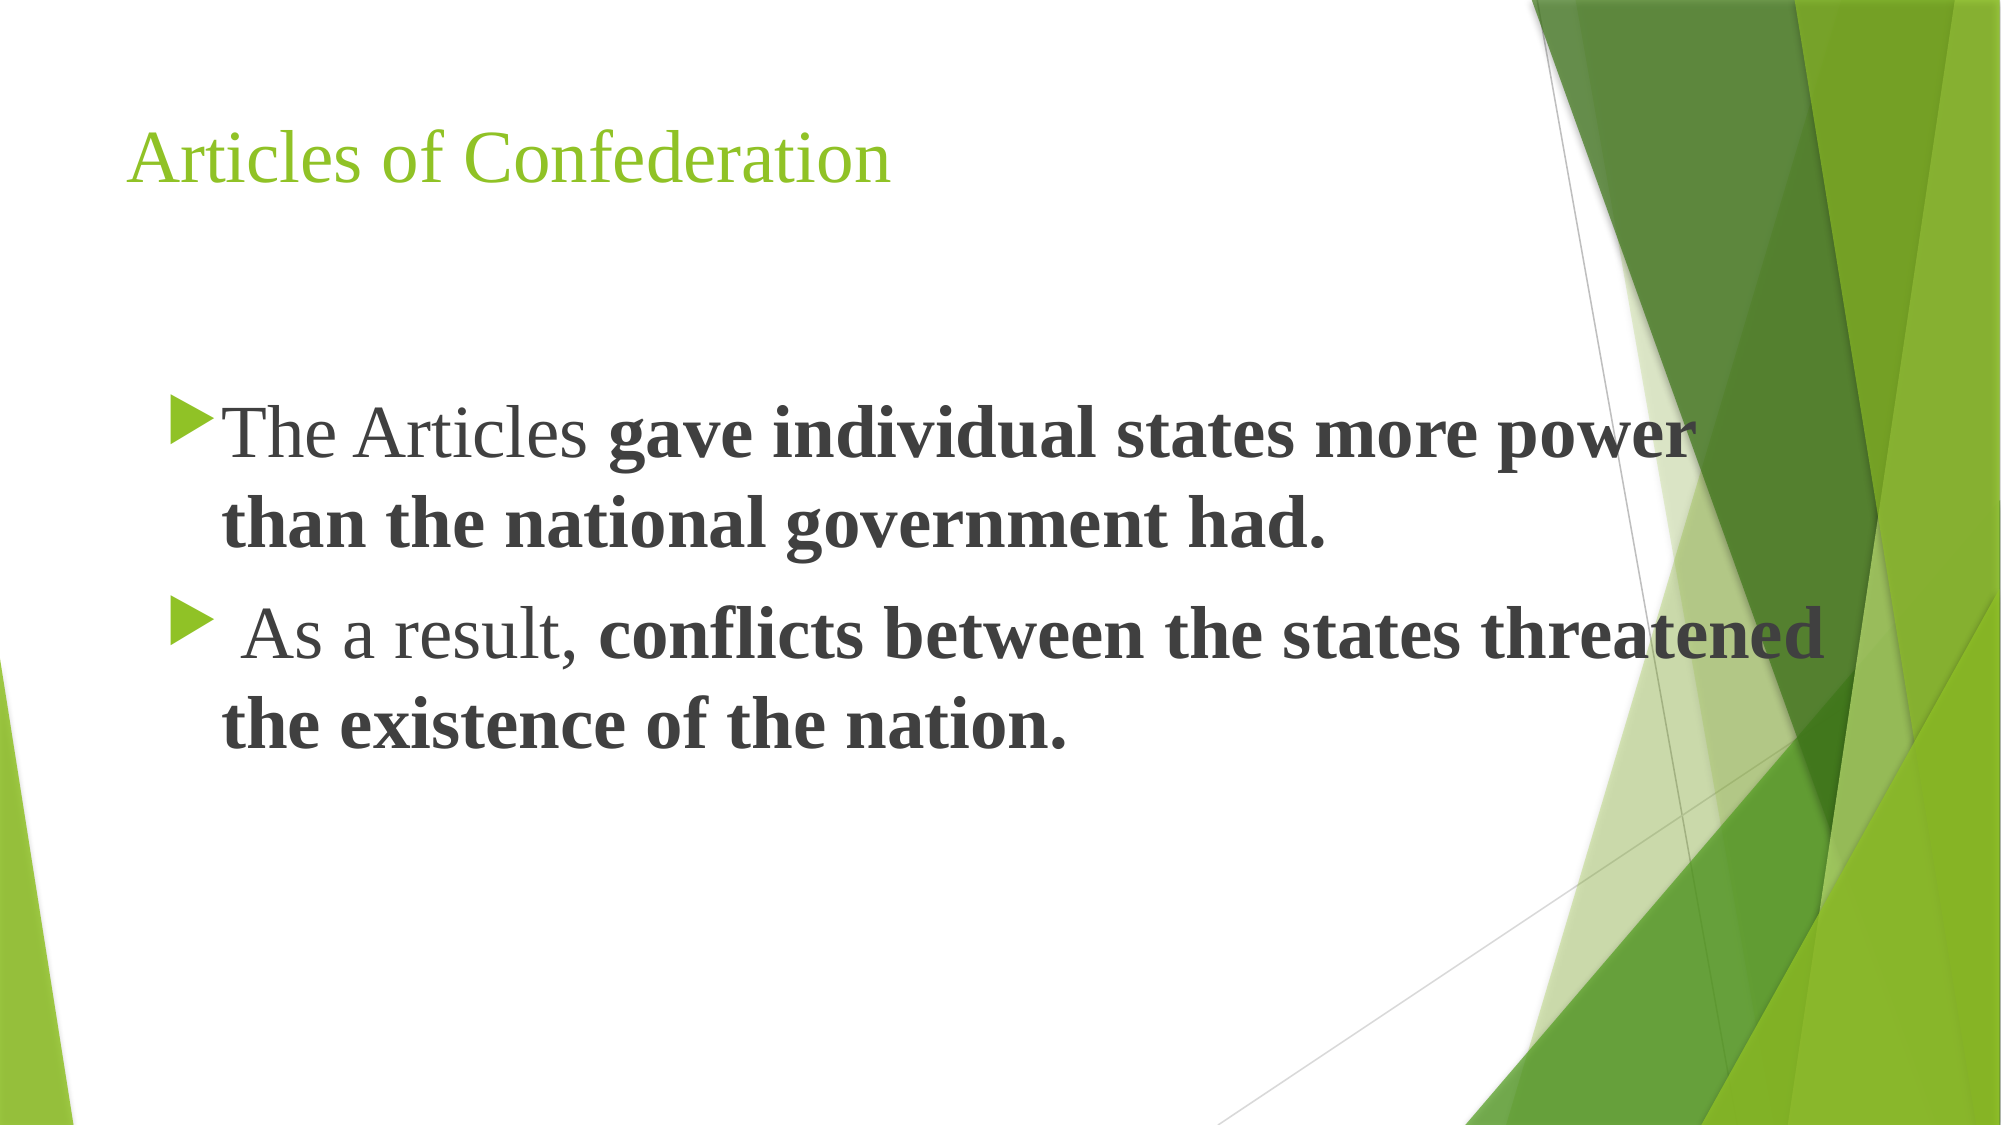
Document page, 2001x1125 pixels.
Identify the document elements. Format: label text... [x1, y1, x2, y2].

title Articles of Confederation [111, 99, 1522, 317]
list The Articles gave individual states more power than the national government had. As a result, conflicts between the states threatened the existence of the nation. [150, 375, 1850, 1000]
